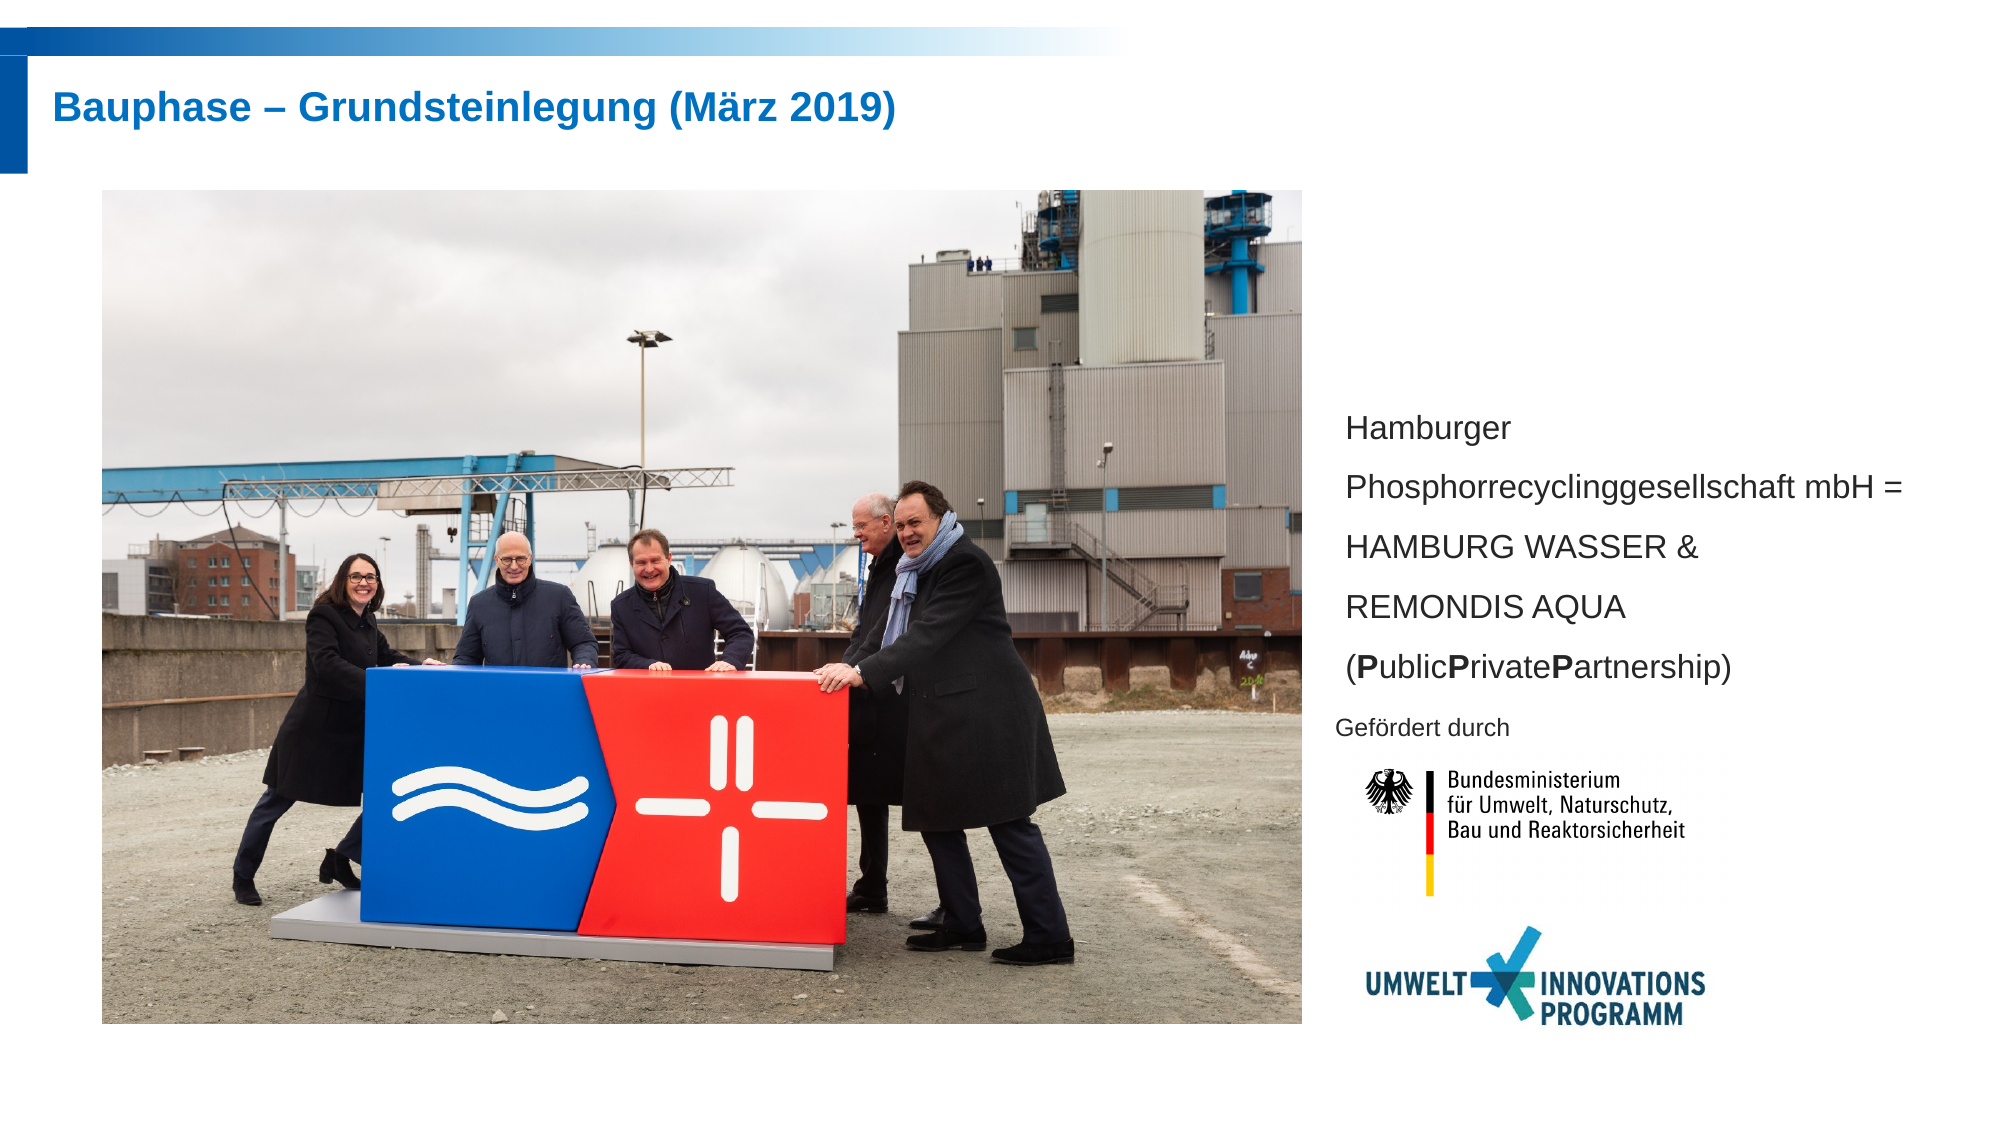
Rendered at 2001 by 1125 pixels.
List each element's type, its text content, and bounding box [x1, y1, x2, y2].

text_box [1330, 704, 1744, 1043]
text_box Bauphase – Grundsteinlegung (März 2019) [37, 66, 1311, 143]
text_box Hamburger Phosphorrecyclinggesellschaft mbH = HAMBURG WASSER & REMONDIS AQUA (PublicPrivatePartnership) [1330, 378, 1969, 693]
picture [102, 190, 1302, 1024]
